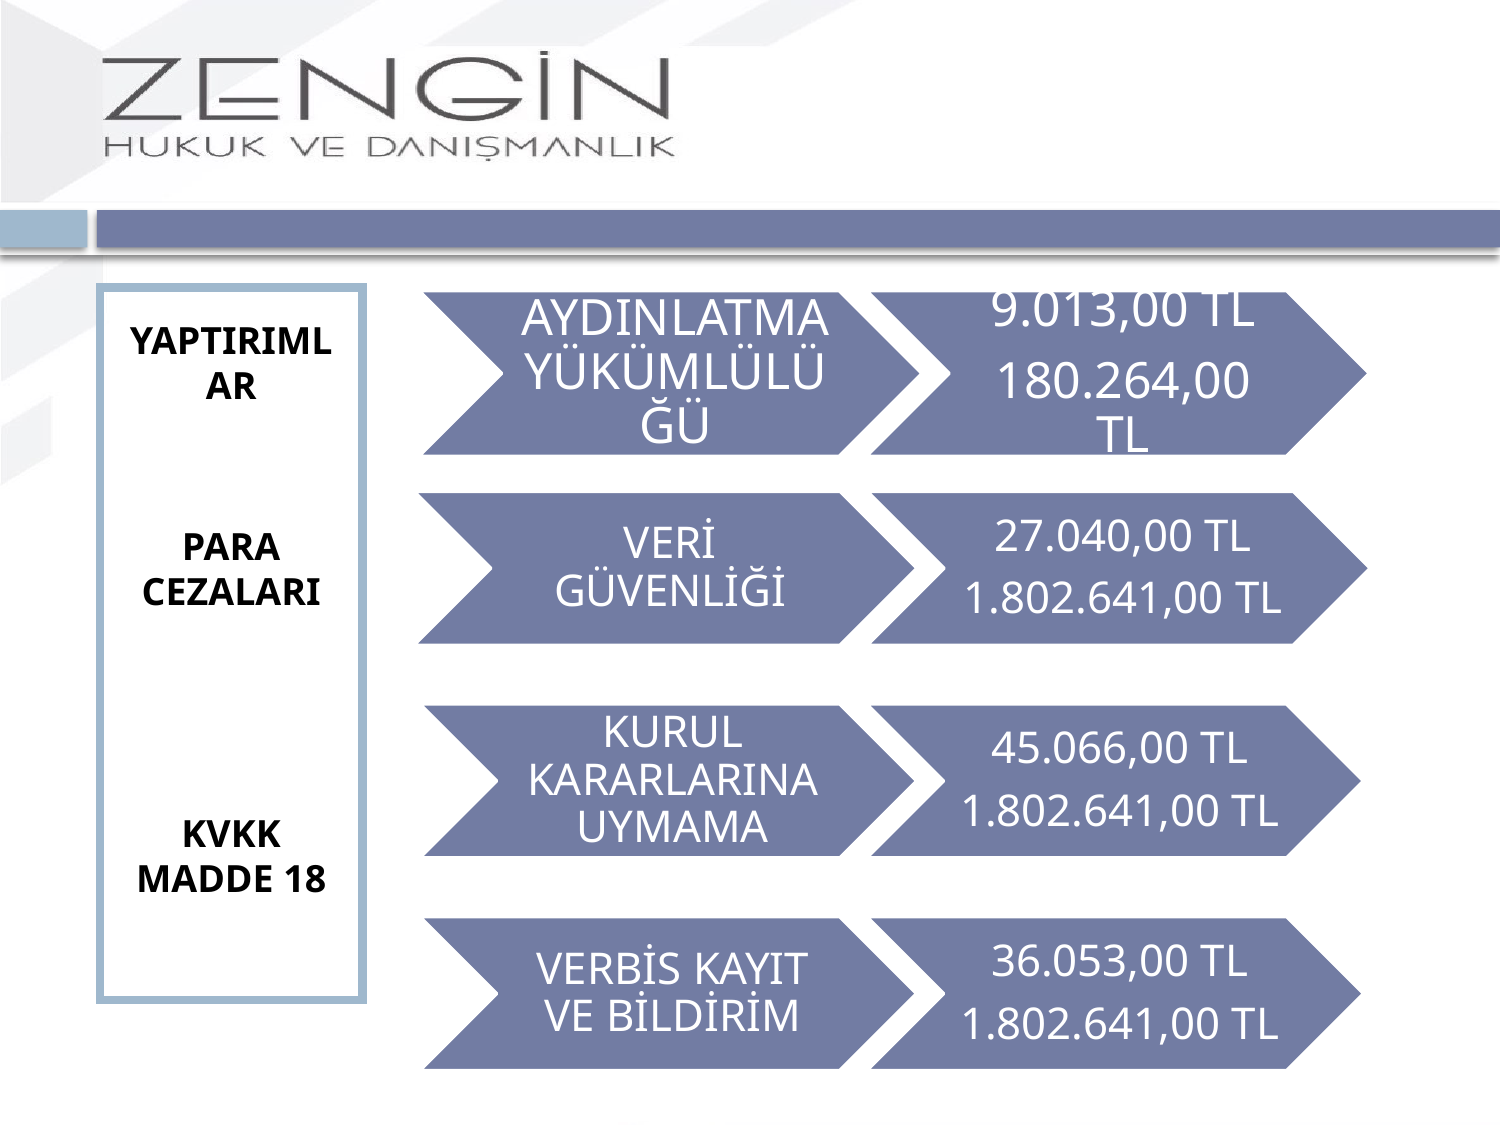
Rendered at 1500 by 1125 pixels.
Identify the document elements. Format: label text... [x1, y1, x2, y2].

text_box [418, 916, 1365, 1071]
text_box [418, 703, 1365, 858]
list YAPTIRIMLAR PARA CEZALARI KVKK MADDE 18 [96, 283, 367, 1004]
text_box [412, 290, 1371, 457]
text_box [412, 491, 1371, 646]
